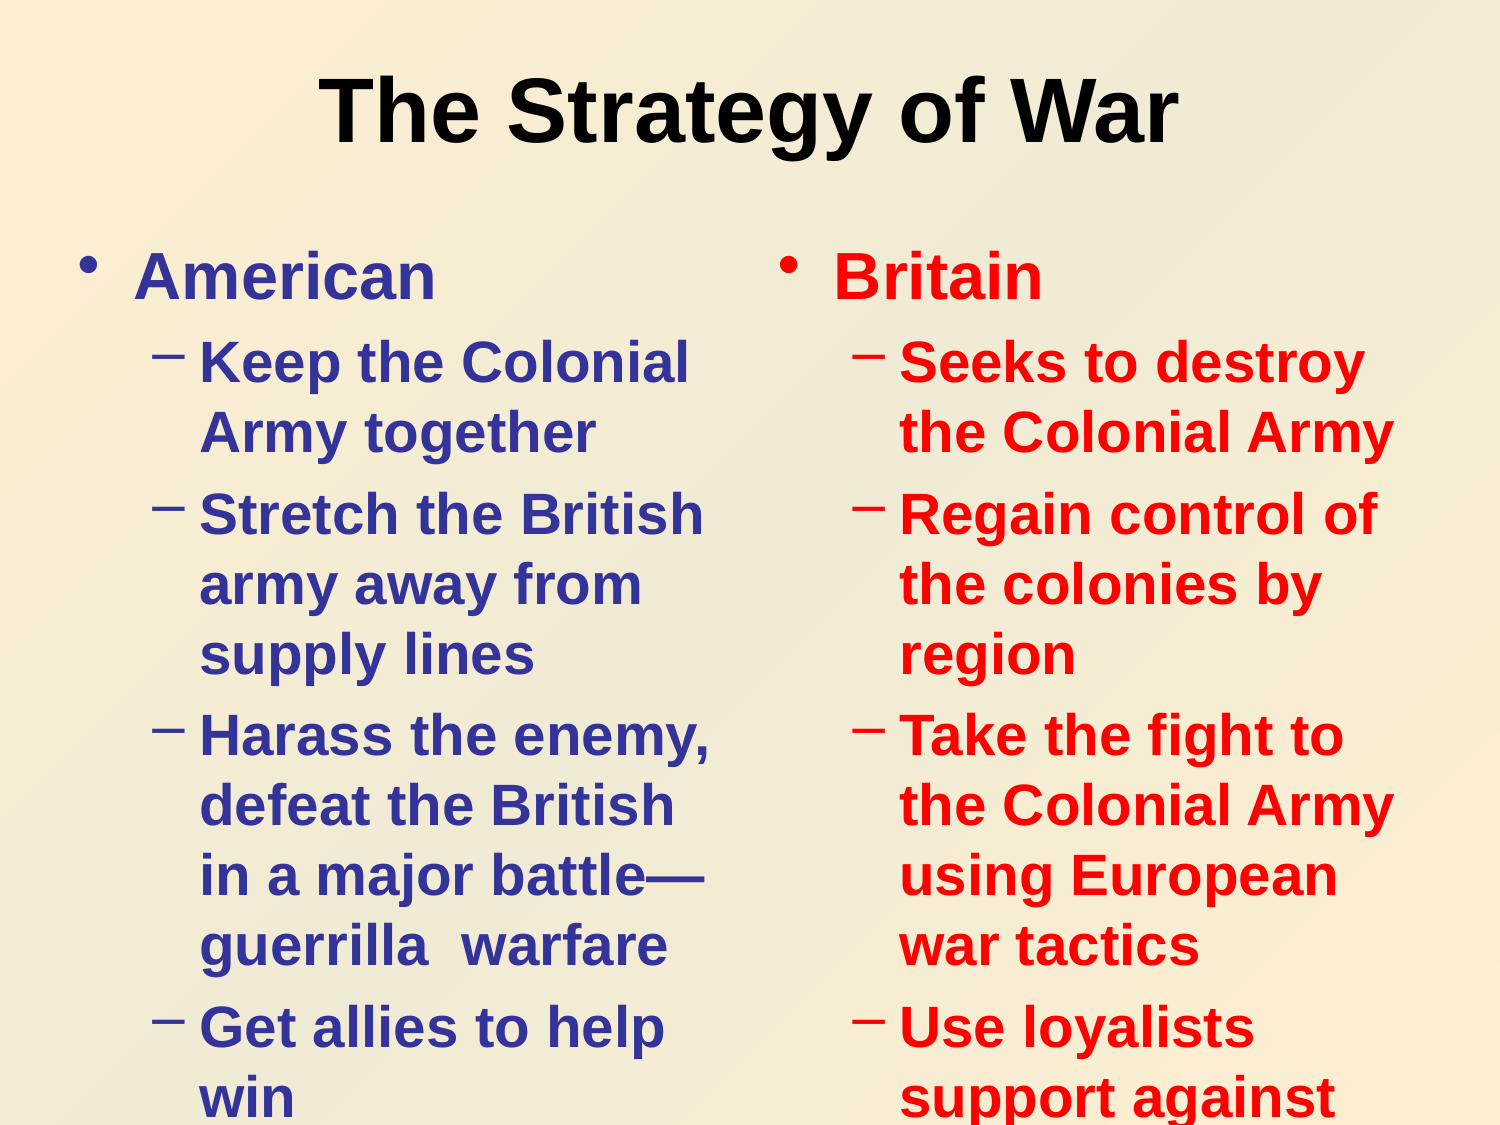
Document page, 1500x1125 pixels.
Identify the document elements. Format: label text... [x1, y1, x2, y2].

list Britain Seeks to destroy the Colonial Army Regain control of the colonies by region Take the fight to the Colonial Army using European war tactics Use loyalists support against the colonies [762, 224, 1438, 1000]
list American Keep the Colonial Army together Stretch the British army away from supply lines Harass the enemy, defeat the British in a major battle—guerrilla warfare Get allies to help win [62, 224, 738, 1000]
title The Strategy of War [112, 37, 1388, 175]
